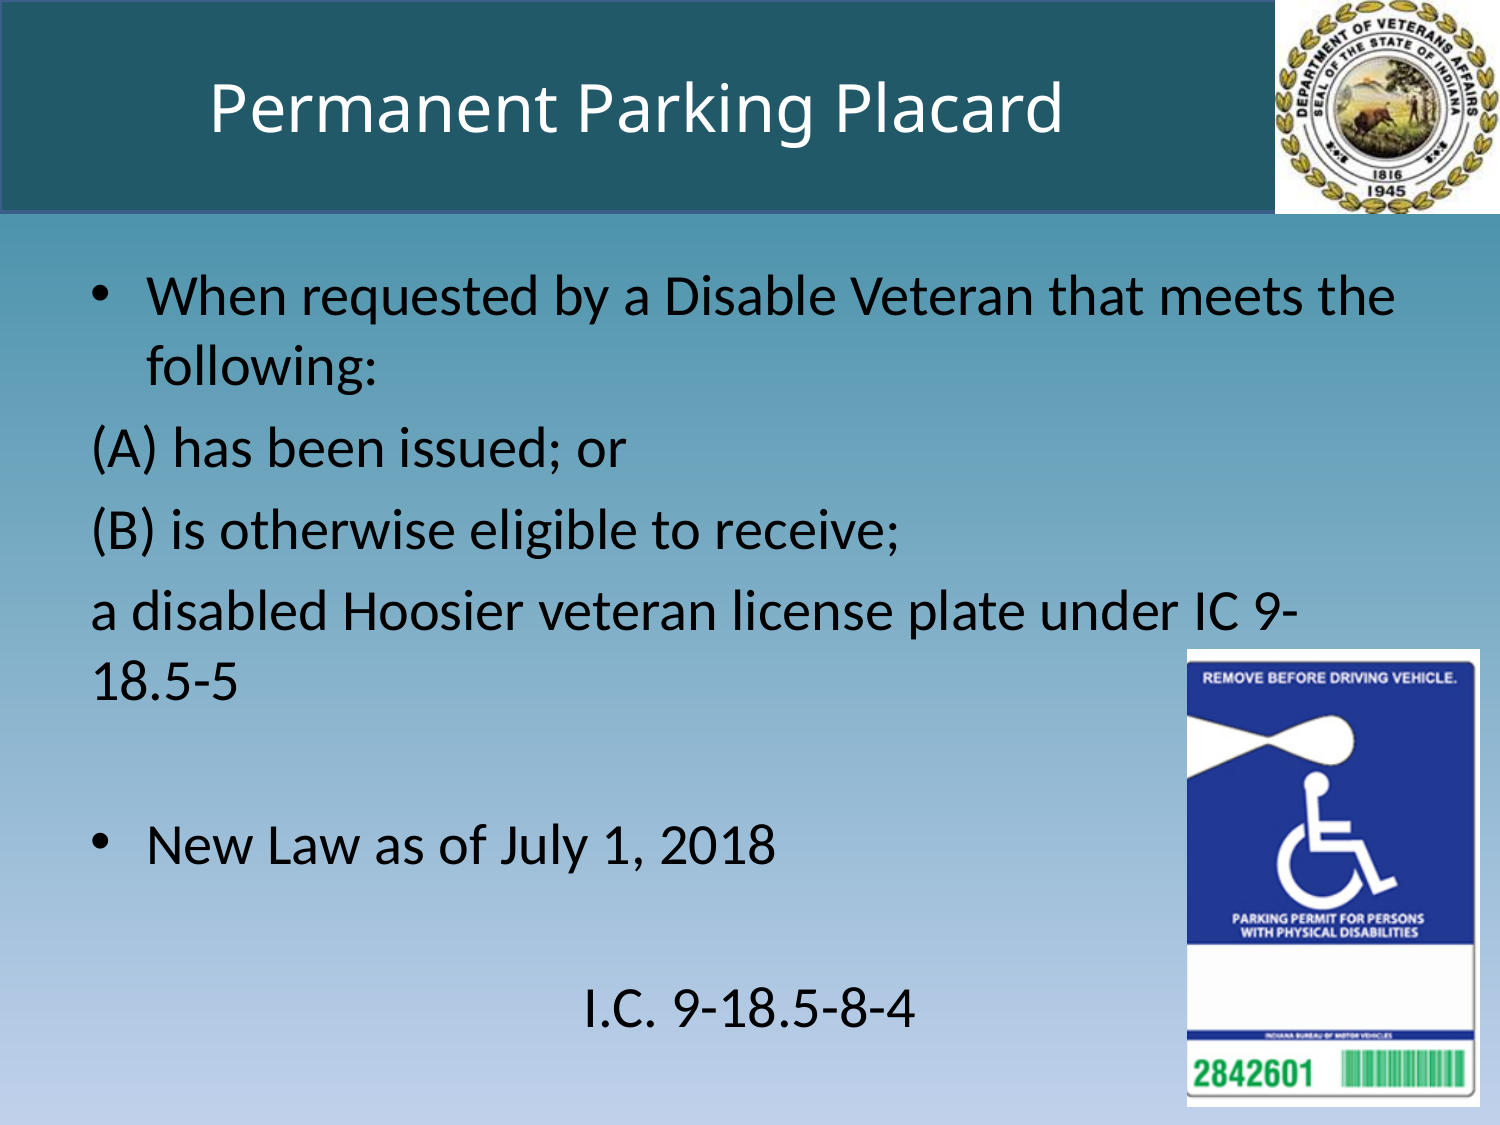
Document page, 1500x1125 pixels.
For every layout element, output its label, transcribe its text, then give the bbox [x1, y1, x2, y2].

list When requested by a Disable Veteran that meets the following: (A) has been issued; or (B) is otherwise eligible to receive; a disabled Hoosier veteran license plate under IC 9-18.5-5 New Law as of July 1, 2018 I.C. 9-18.5-8-4 [74, 249, 1426, 713]
picture [1187, 649, 1481, 1107]
picture [1275, 0, 1500, 214]
title Permanent Parking Placard [0, 0, 1276, 213]
